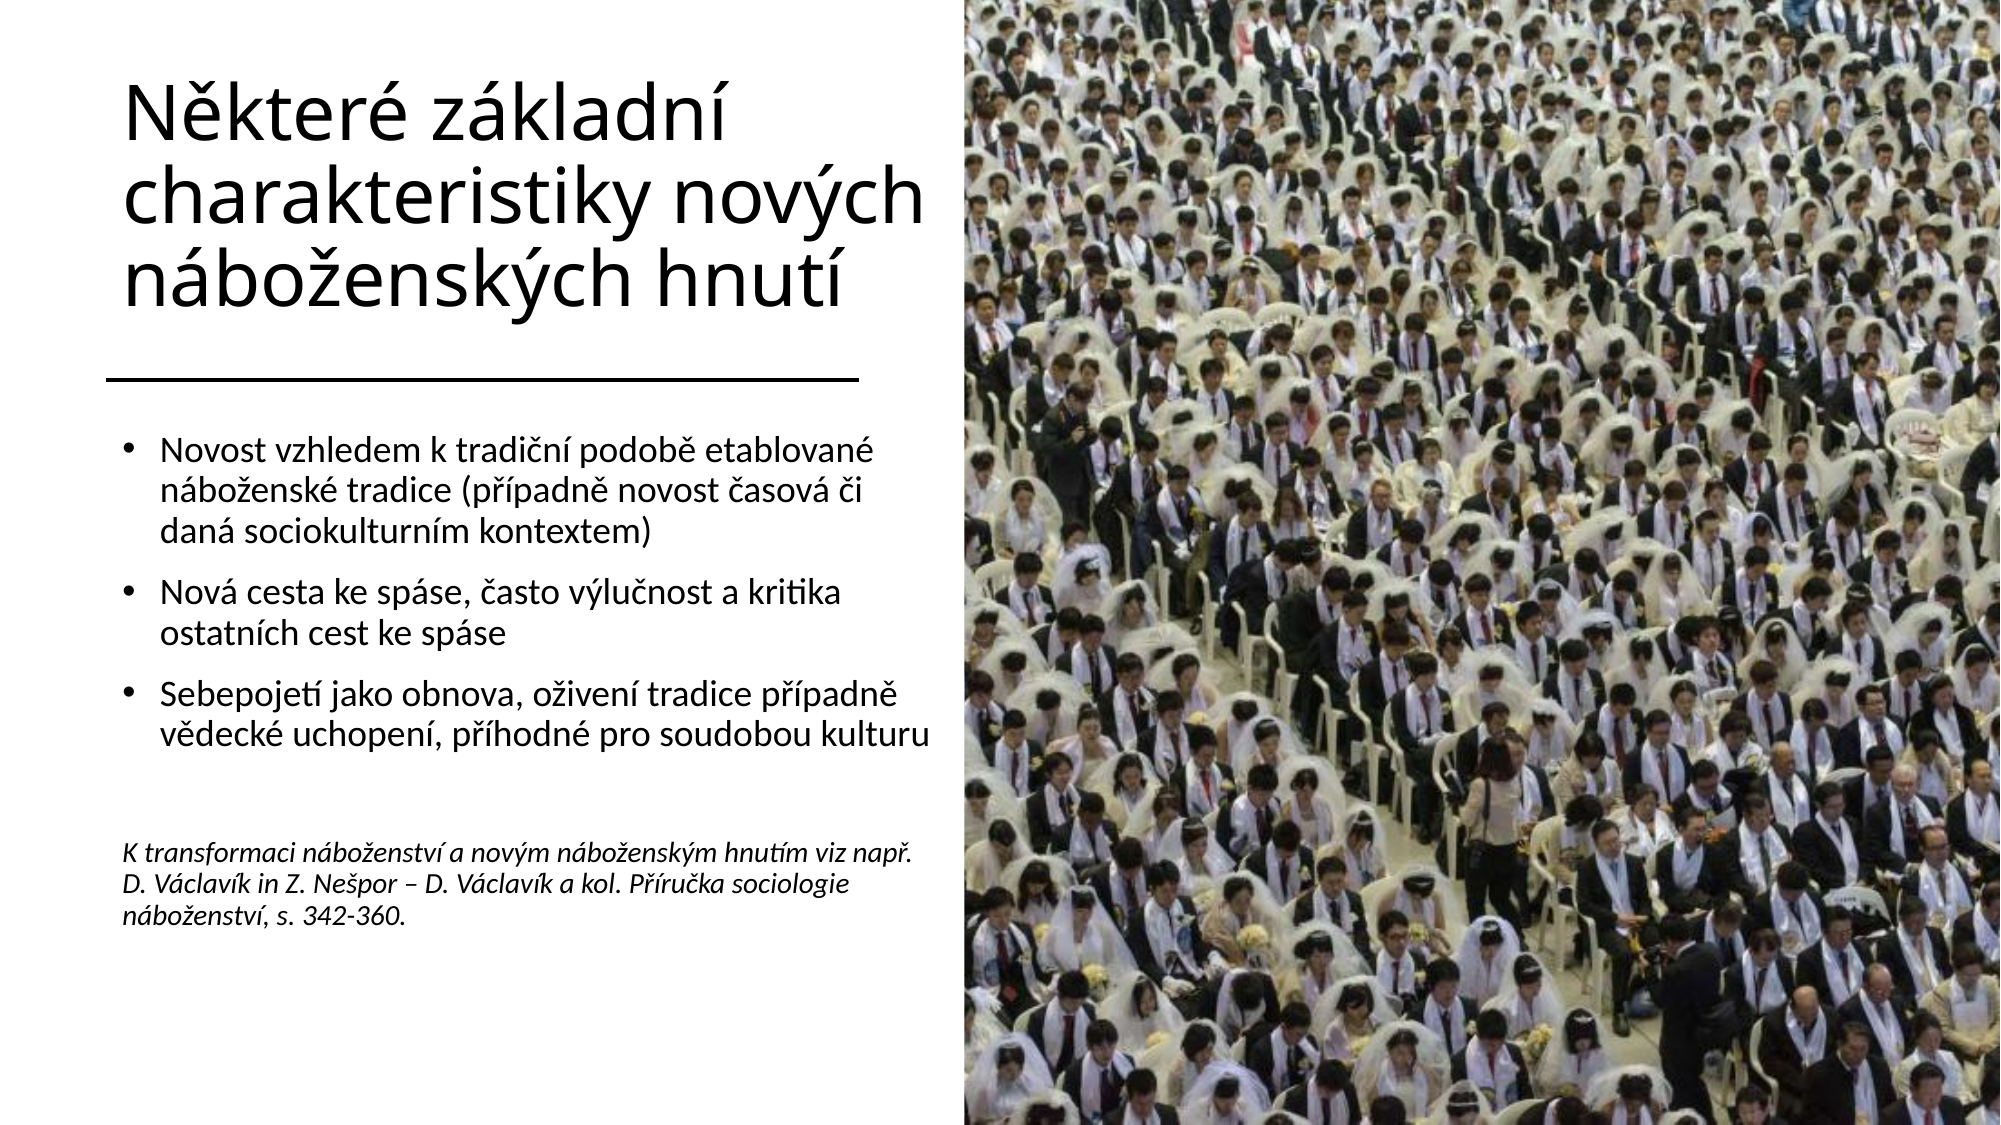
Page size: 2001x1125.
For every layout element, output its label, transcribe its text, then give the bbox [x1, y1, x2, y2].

list Novost vzhledem k tradiční podobě etablované náboženské tradice (případně novost časová či daná sociokulturním kontextem) Nová cesta ke spáse, často výlučnost a kritika ostatních cest ke spáse Sebepojetí jako obnova, oživení tradice případně vědecké uchopení, příhodné pro soudobou kulturu K transformaci náboženství a novým náboženským hnutím viz např. D. Václavík in Z. Nešpor – D. Václavík a kol. Příručka sociologie náboženství, s. 342-360. [107, 422, 948, 991]
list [964, 0, 2000, 1125]
title Některé základní charakteristiky nových náboženských hnutí [107, 59, 948, 338]
